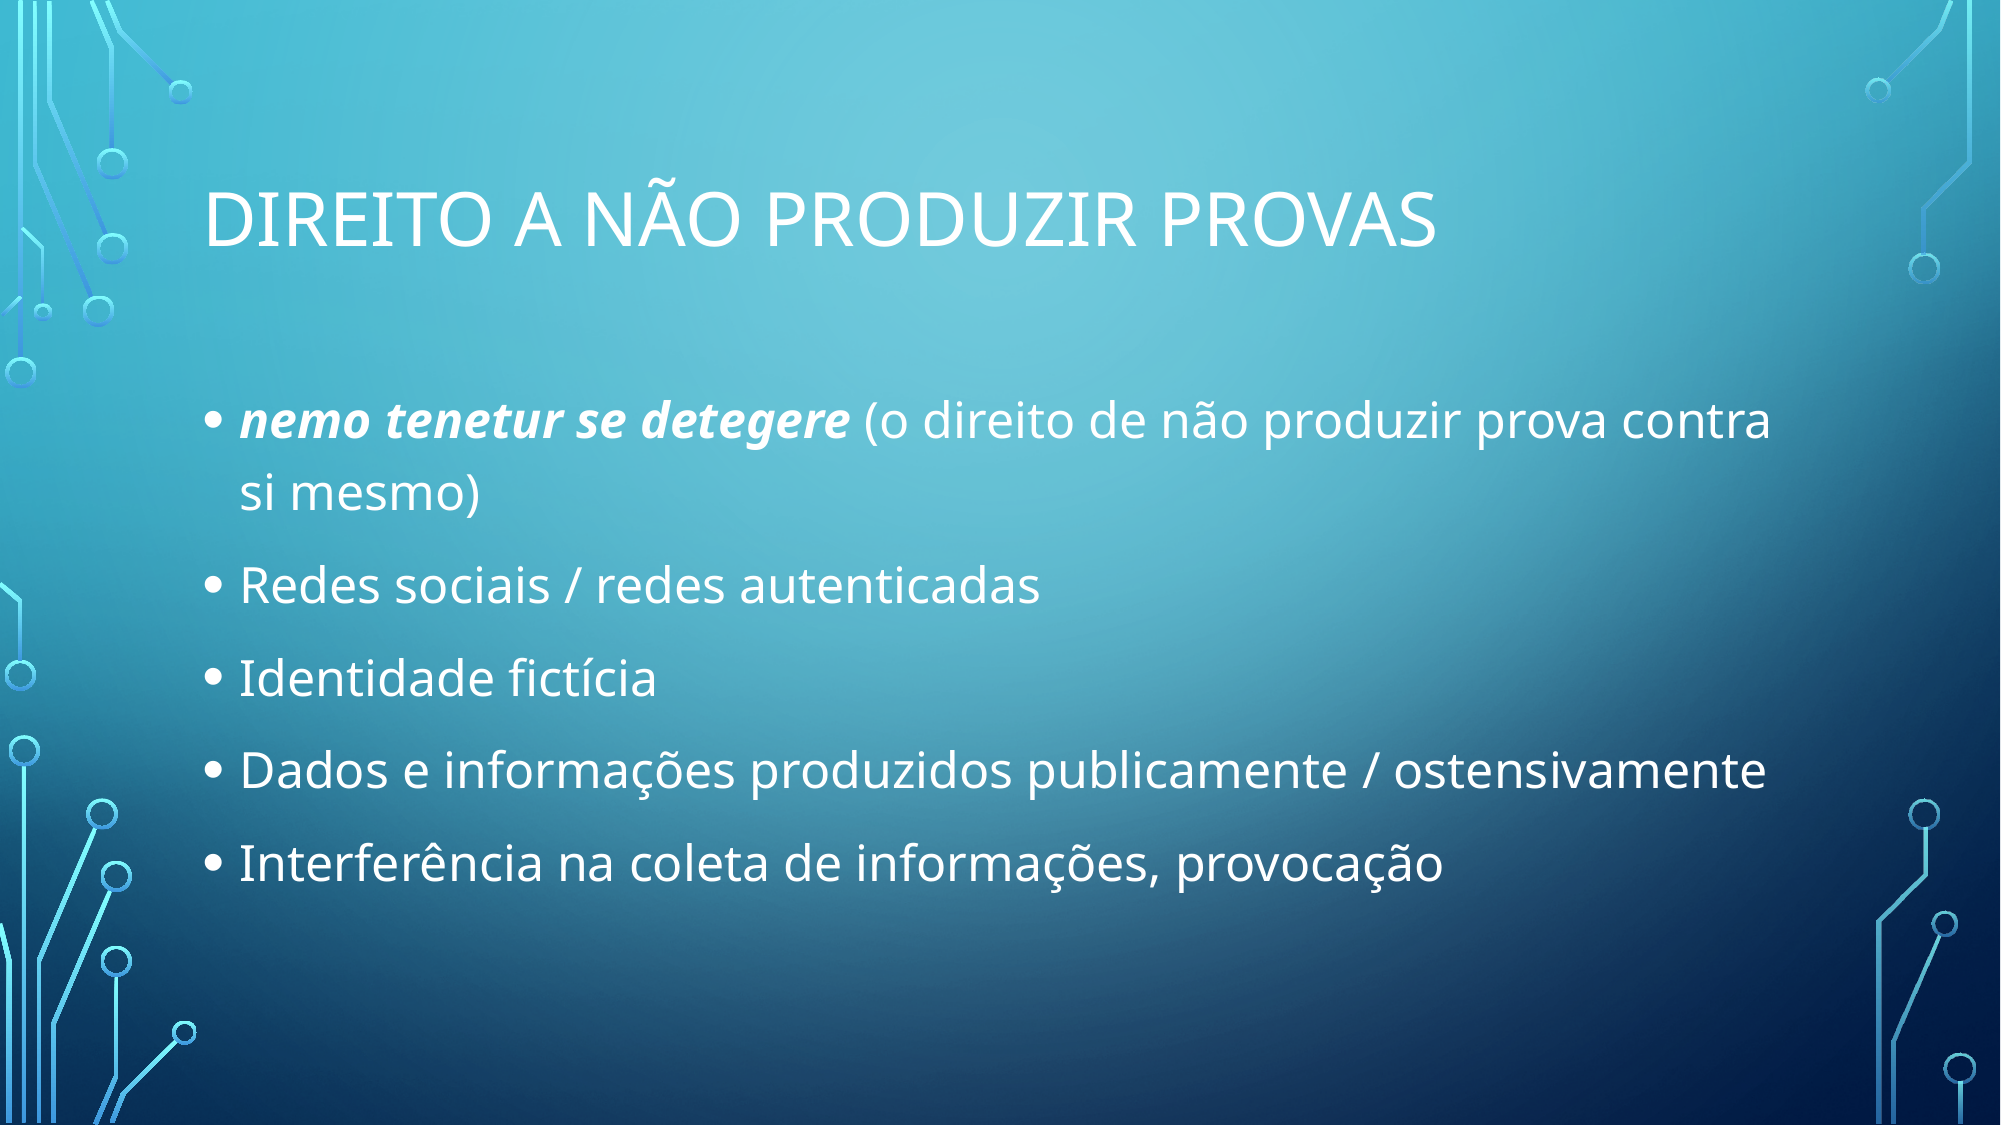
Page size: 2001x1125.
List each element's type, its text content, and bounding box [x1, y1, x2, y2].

list nemo tenetur se detegere (o direito de não produzir prova contra si mesmo) Redes sociais / redes autenticadas Identidade fictícia Dados e informações produzidos publicamente / ostensivamente Interferência na coleta de informações, provocação [187, 369, 1813, 950]
title Direito a não produzir provas [187, 101, 1813, 344]
